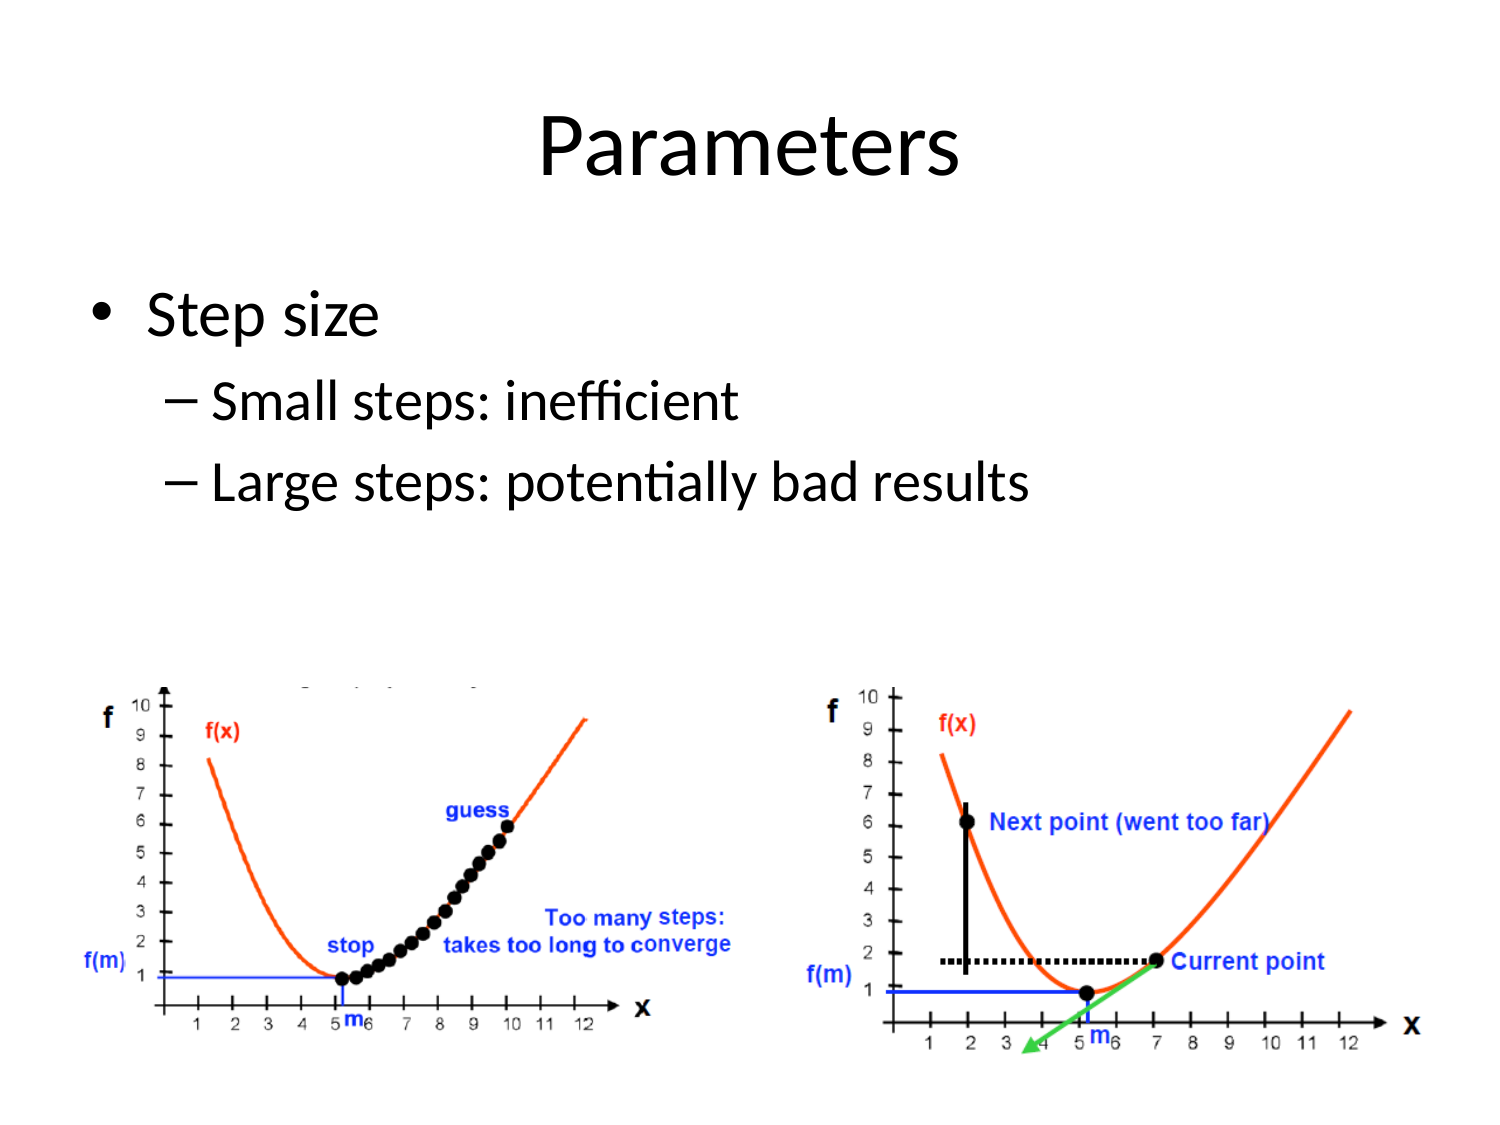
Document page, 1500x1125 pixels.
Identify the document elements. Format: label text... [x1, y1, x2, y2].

title Parameters [75, 45, 1425, 233]
picture [799, 687, 1438, 1065]
list Step size Small steps: inefficient Large steps: potentially bad results [75, 262, 1425, 1005]
picture [77, 687, 738, 1044]
